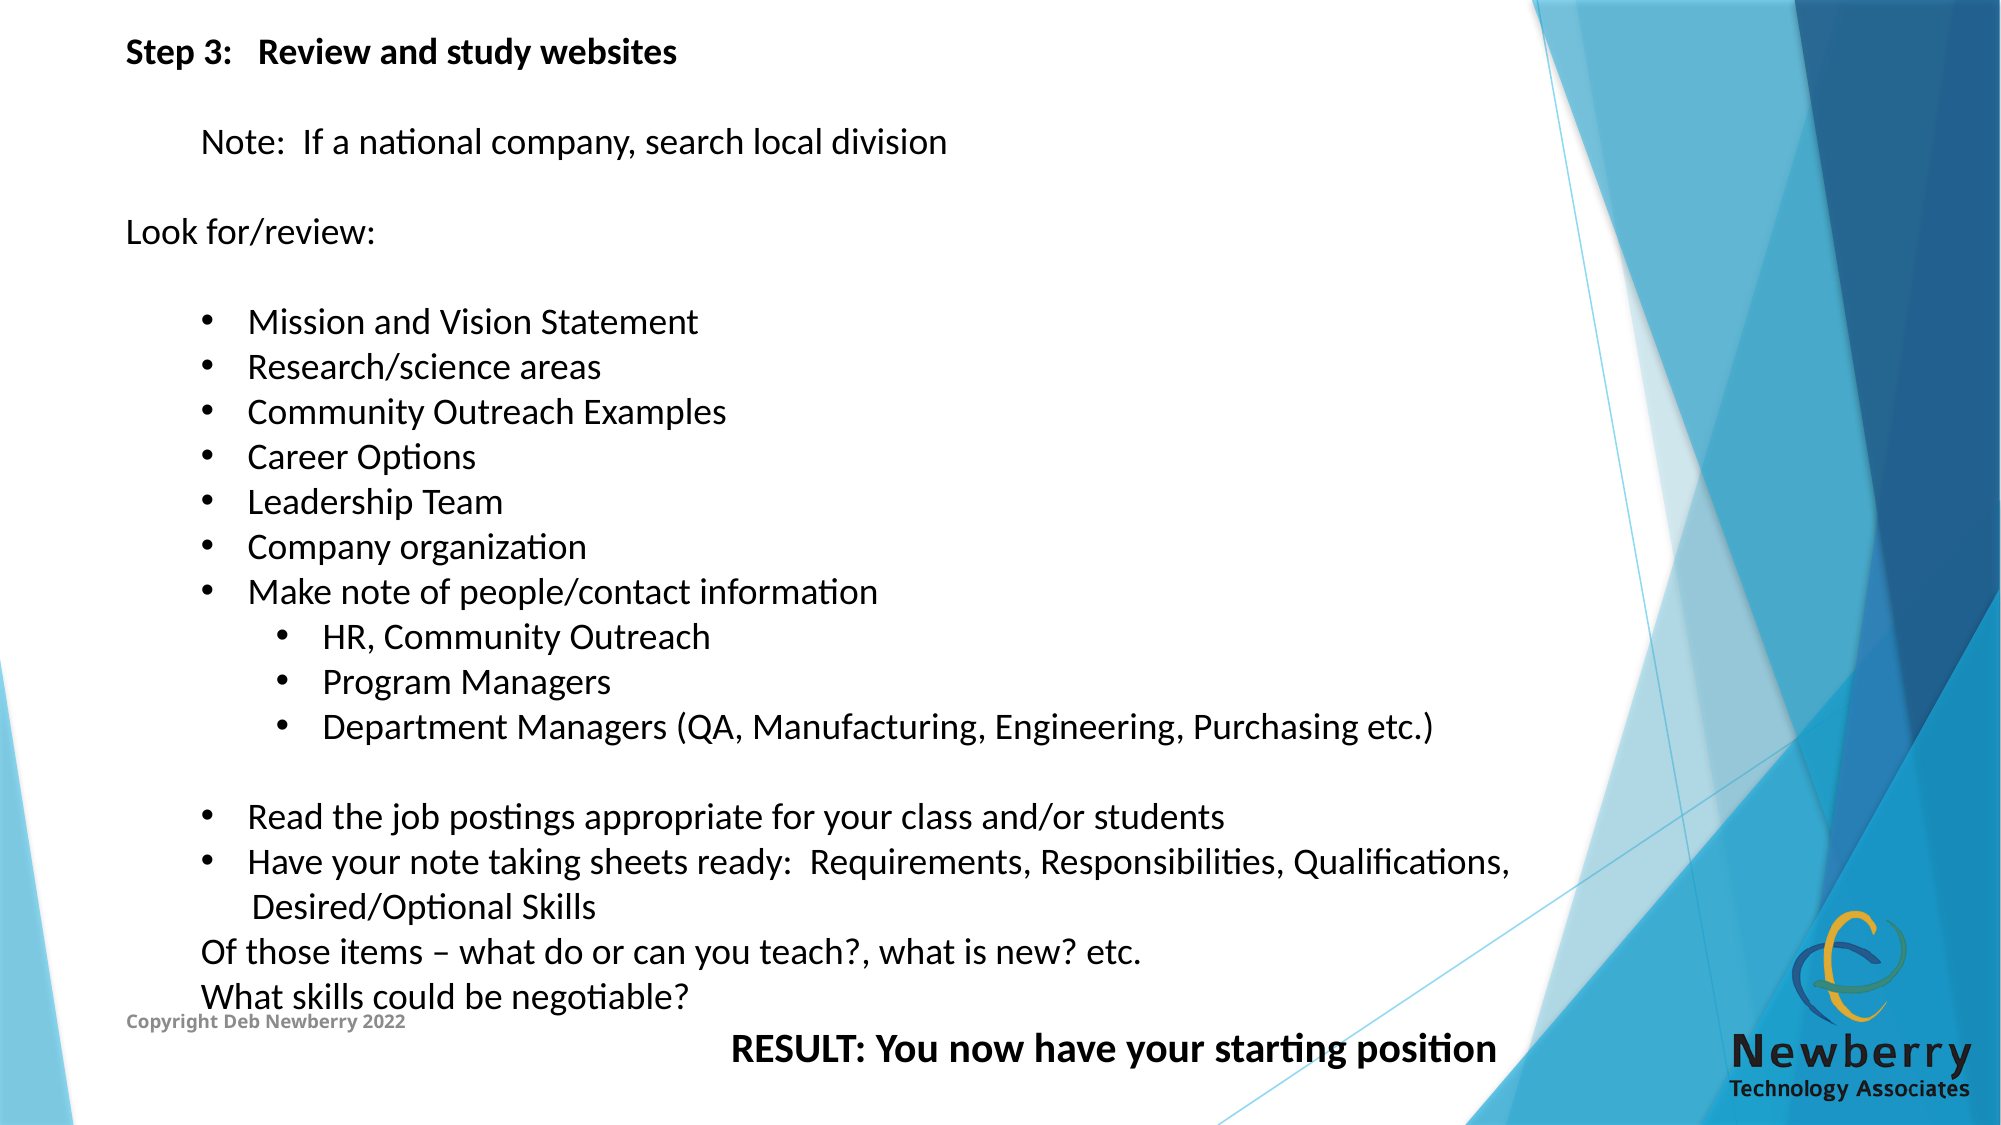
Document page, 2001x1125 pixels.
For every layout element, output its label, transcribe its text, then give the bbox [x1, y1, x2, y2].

text_box RESULT: You now have your starting position [716, 1013, 1514, 1078]
text_box Step 3: Review and study websites Note: If a national company, search local division Look for/review: Mission and Vision Statement Research/science areas Community Outreach Examples Career Options Leadership Team Company organization Make note of people/contact information HR, Community Outreach Program Managers Department Managers (QA, Manufacturing, Engineering, Purchasing etc.) Read the job postings appropriate for your class and/or students Have your note taking sheets ready: Requirements, Responsibilities, Qualifications, Desired/Optional Skills Of those items – what do or can you teach?, what is new? etc. What skills could be negotiable? [111, 19, 1889, 1125]
picture [1889, 910, 1972, 1102]
